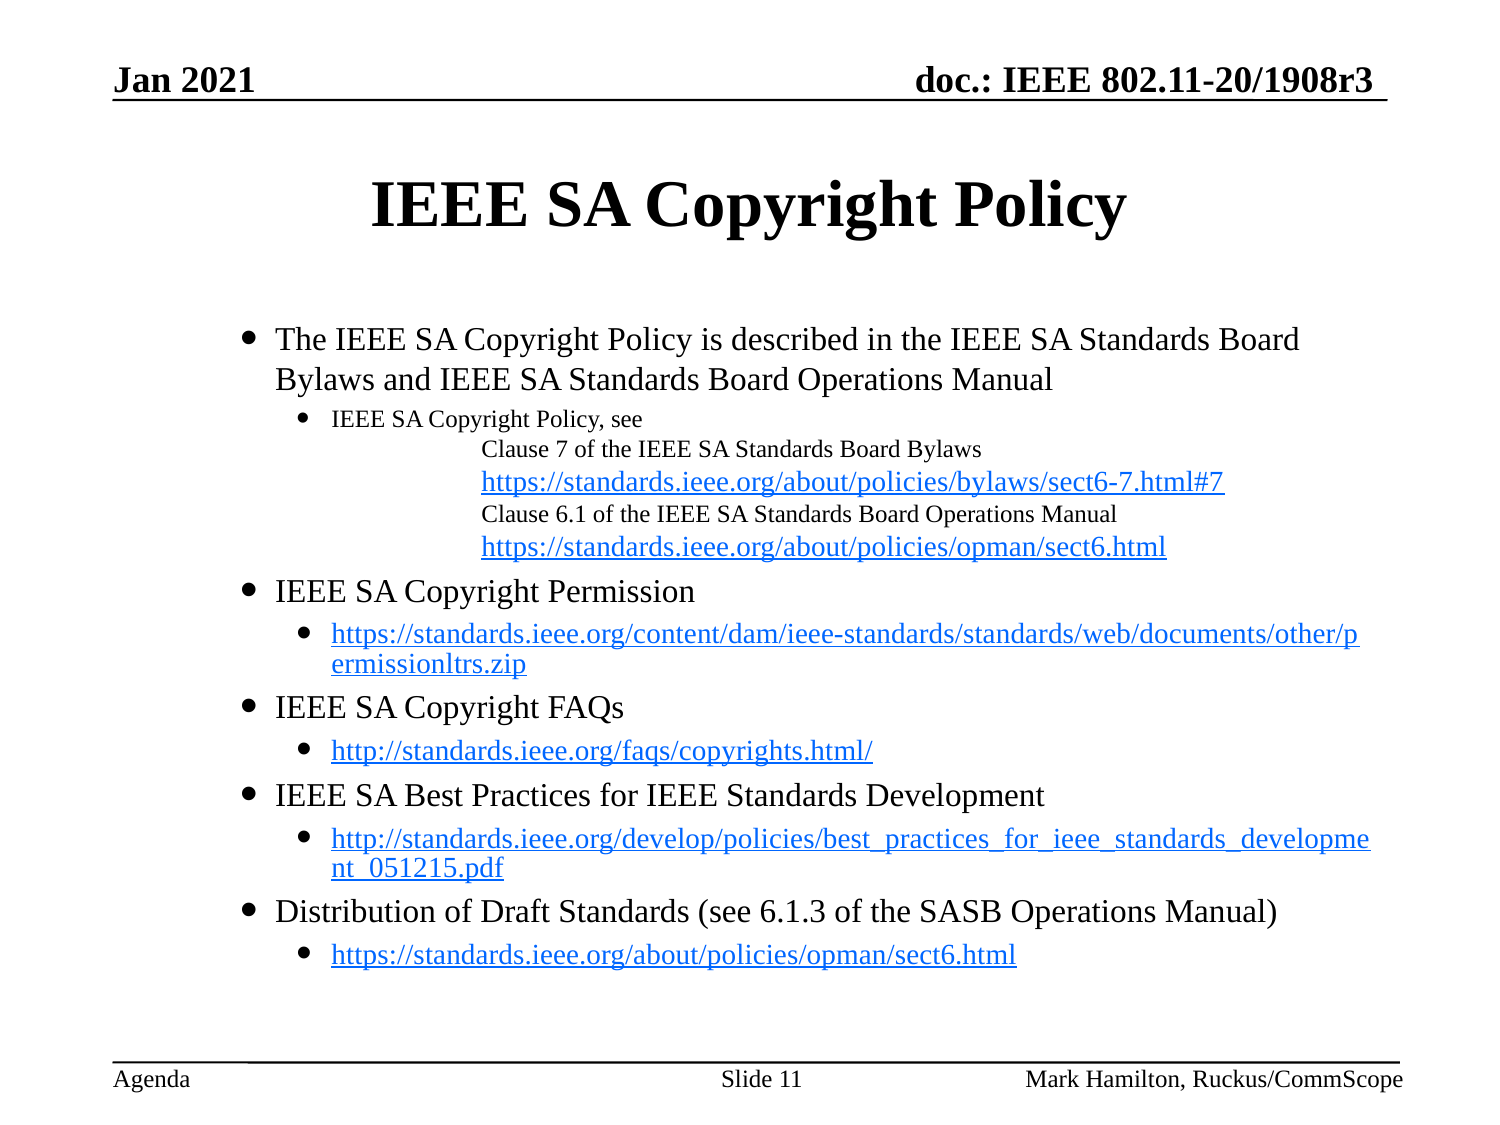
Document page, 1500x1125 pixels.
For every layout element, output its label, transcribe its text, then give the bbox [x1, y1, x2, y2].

title IEEE SA Copyright Policy [112, 112, 1388, 288]
list The IEEE SA Copyright Policy is described in the IEEE SA Standards Board Bylaws and IEEE SA Standards Board Operations Manual IEEE SA Copyright Policy, see Clause 7 of the IEEE SA Standards Board Bylaws https://standards.ieee.org/about/policies/bylaws/sect6-7.html#7 Clause 6.1 of the IEEE SA Standards Board Operations Manual https://standards.ieee.org/about/policies/opman/sect6.html IEEE SA Copyright Permission https://standards.ieee.org/content/dam/ieee-standards/standards/web/documents/other/permissionltrs.zip IEEE SA Copyright FAQs http://standards.ieee.org/faqs/copyrights.html/ IEEE SA Best Practices for IEEE Standards Development http://standards.ieee.org/develop/policies/best_practices_for_ieee_standards_development_051215.pdf Distribution of Draft Standards (see 6.1.3 of the SASB Operations Manual) https://standards.ieee.org/about/policies/opman/sect6.html [112, 309, 1388, 816]
